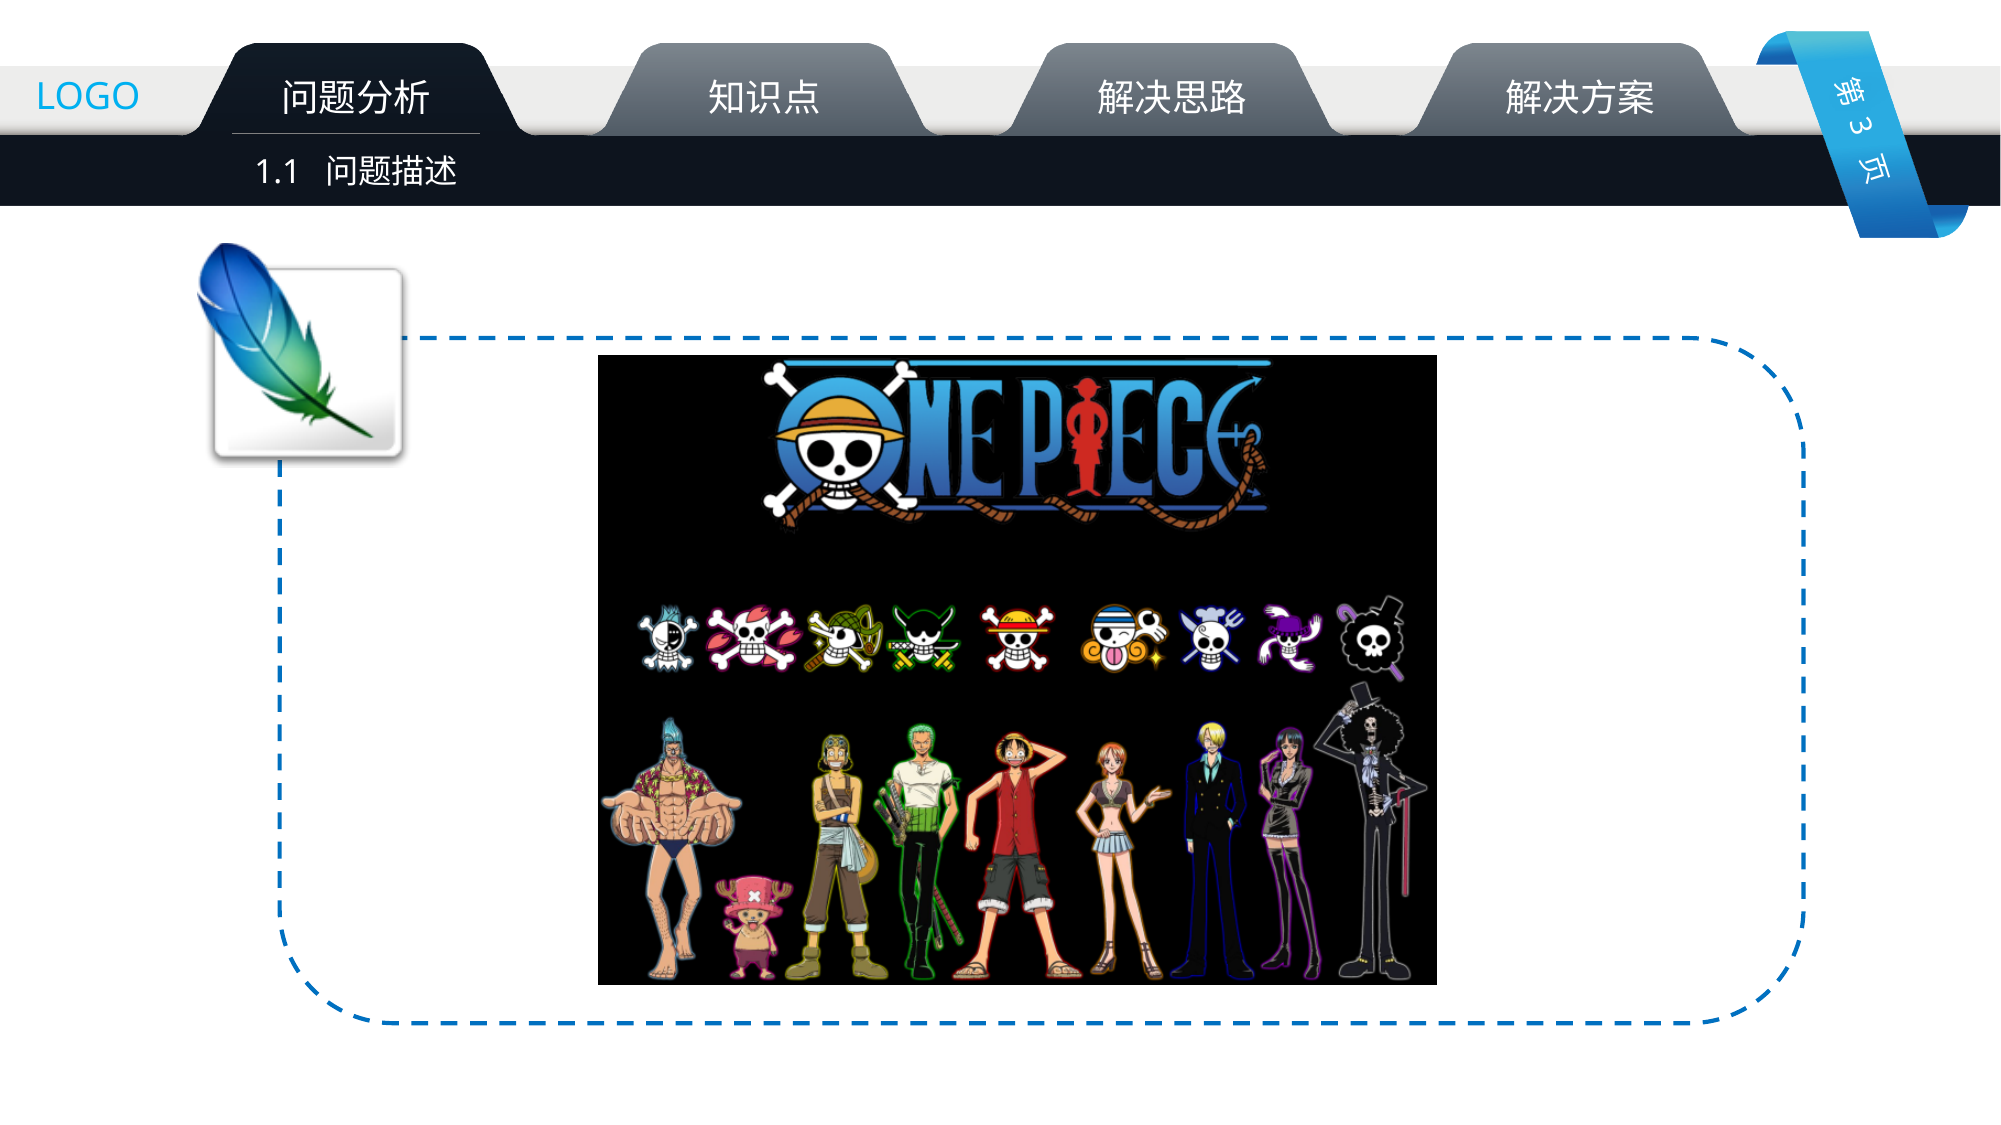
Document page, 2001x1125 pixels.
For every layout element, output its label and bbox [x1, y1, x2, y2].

text_box [277, 335, 1806, 1026]
picture [0, 31, 2001, 238]
picture [598, 355, 1438, 985]
picture [196, 243, 422, 469]
